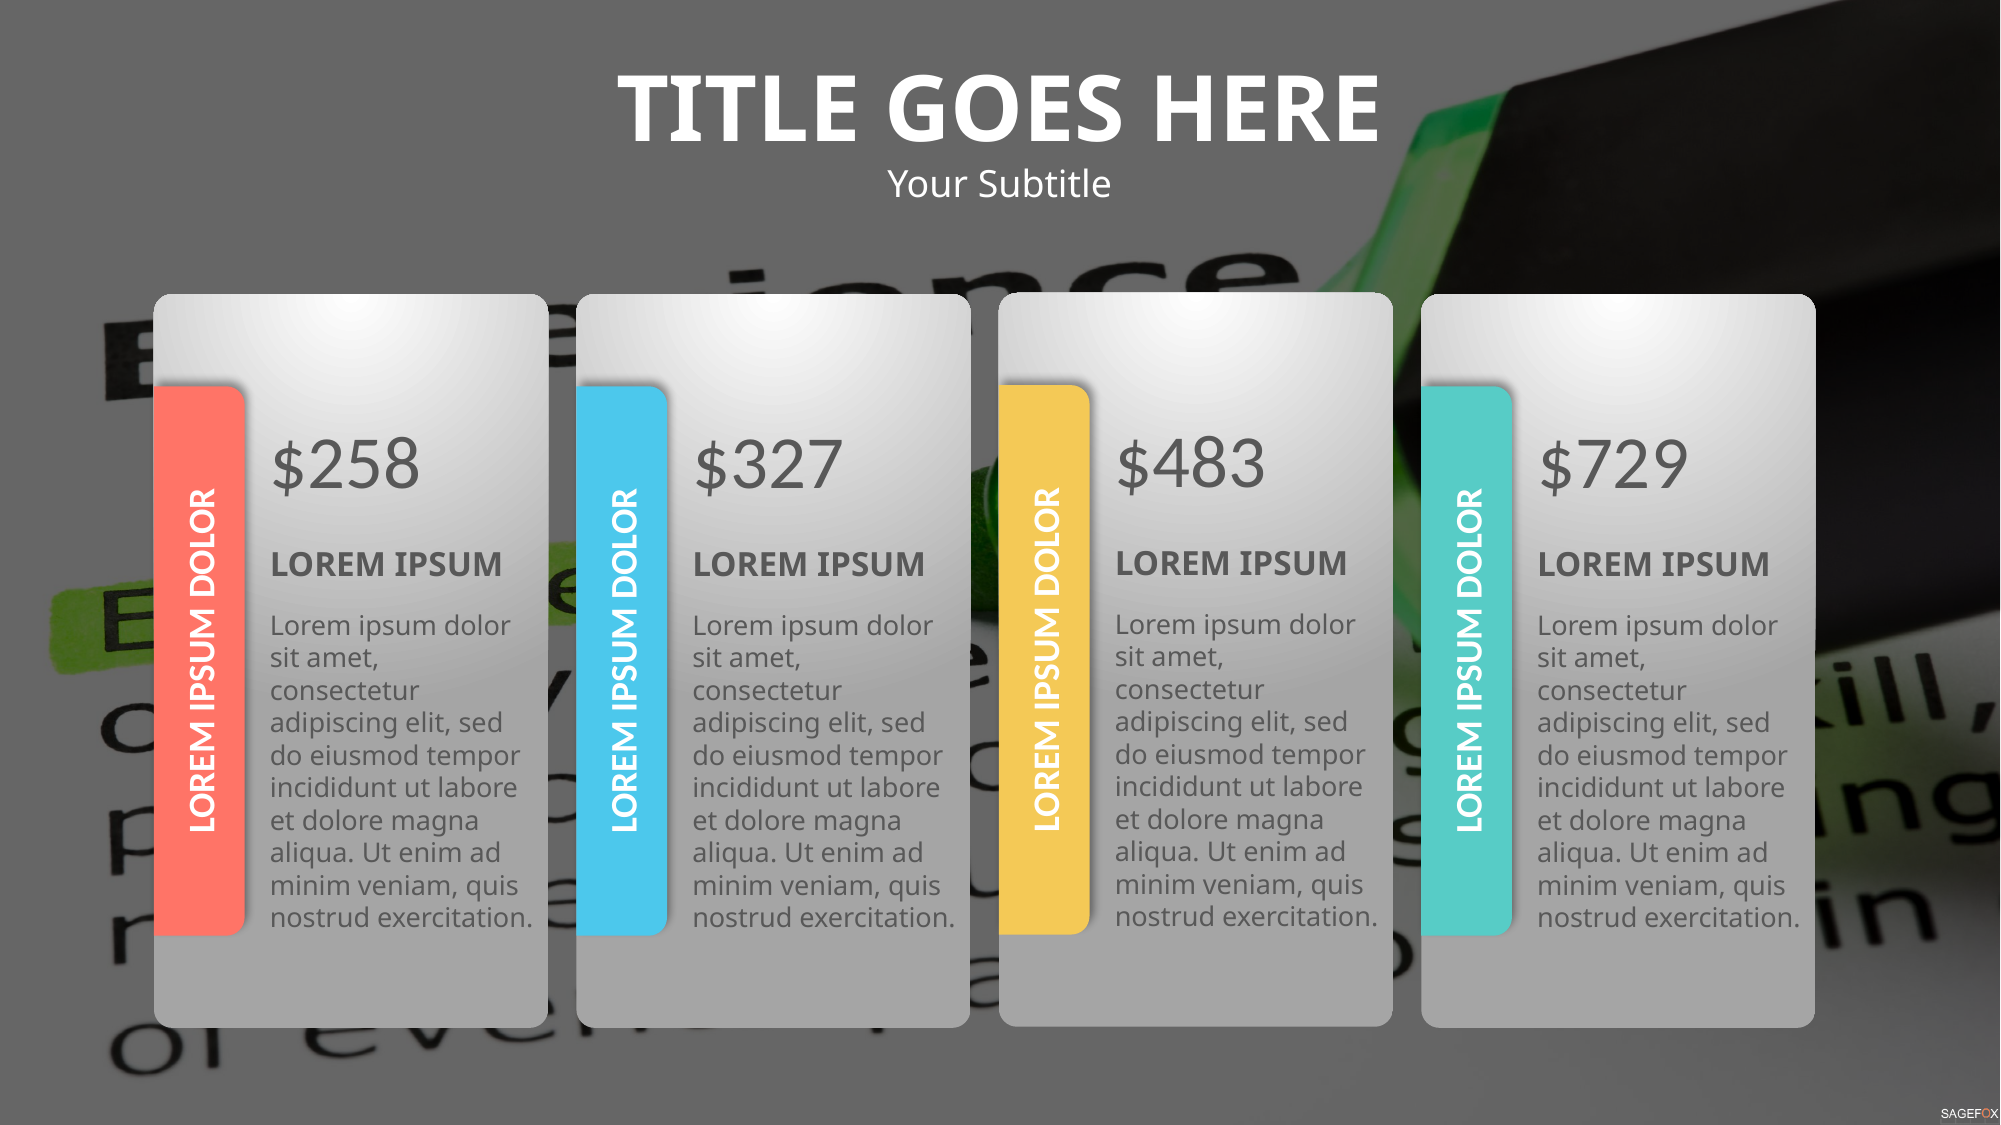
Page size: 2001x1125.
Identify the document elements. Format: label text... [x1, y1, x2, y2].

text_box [576, 294, 971, 1028]
picture [0, 0, 2001, 1125]
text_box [998, 292, 1394, 1027]
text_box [1421, 294, 1816, 1028]
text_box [153, 294, 549, 1028]
text_box TITLE GOES HERE Your Subtitle [548, 42, 1452, 212]
